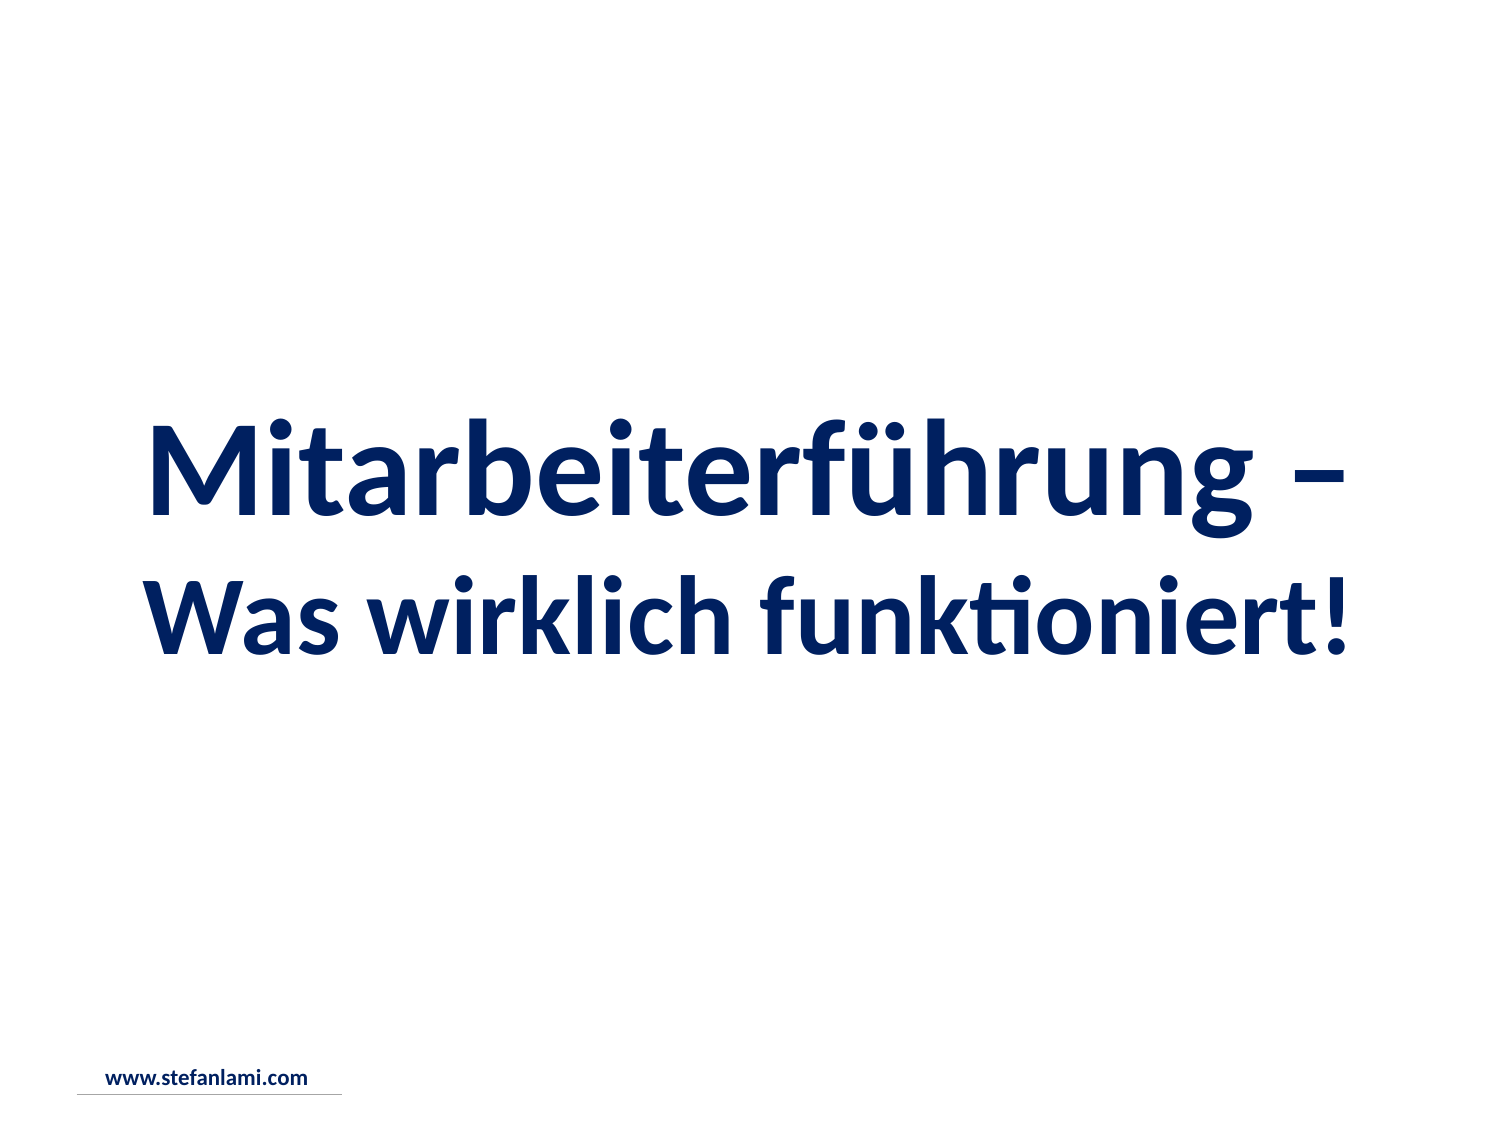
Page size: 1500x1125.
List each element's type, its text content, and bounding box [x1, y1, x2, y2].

list Mitarbeiterführung – Was wirklich funktioniert! [75, 262, 1425, 1005]
